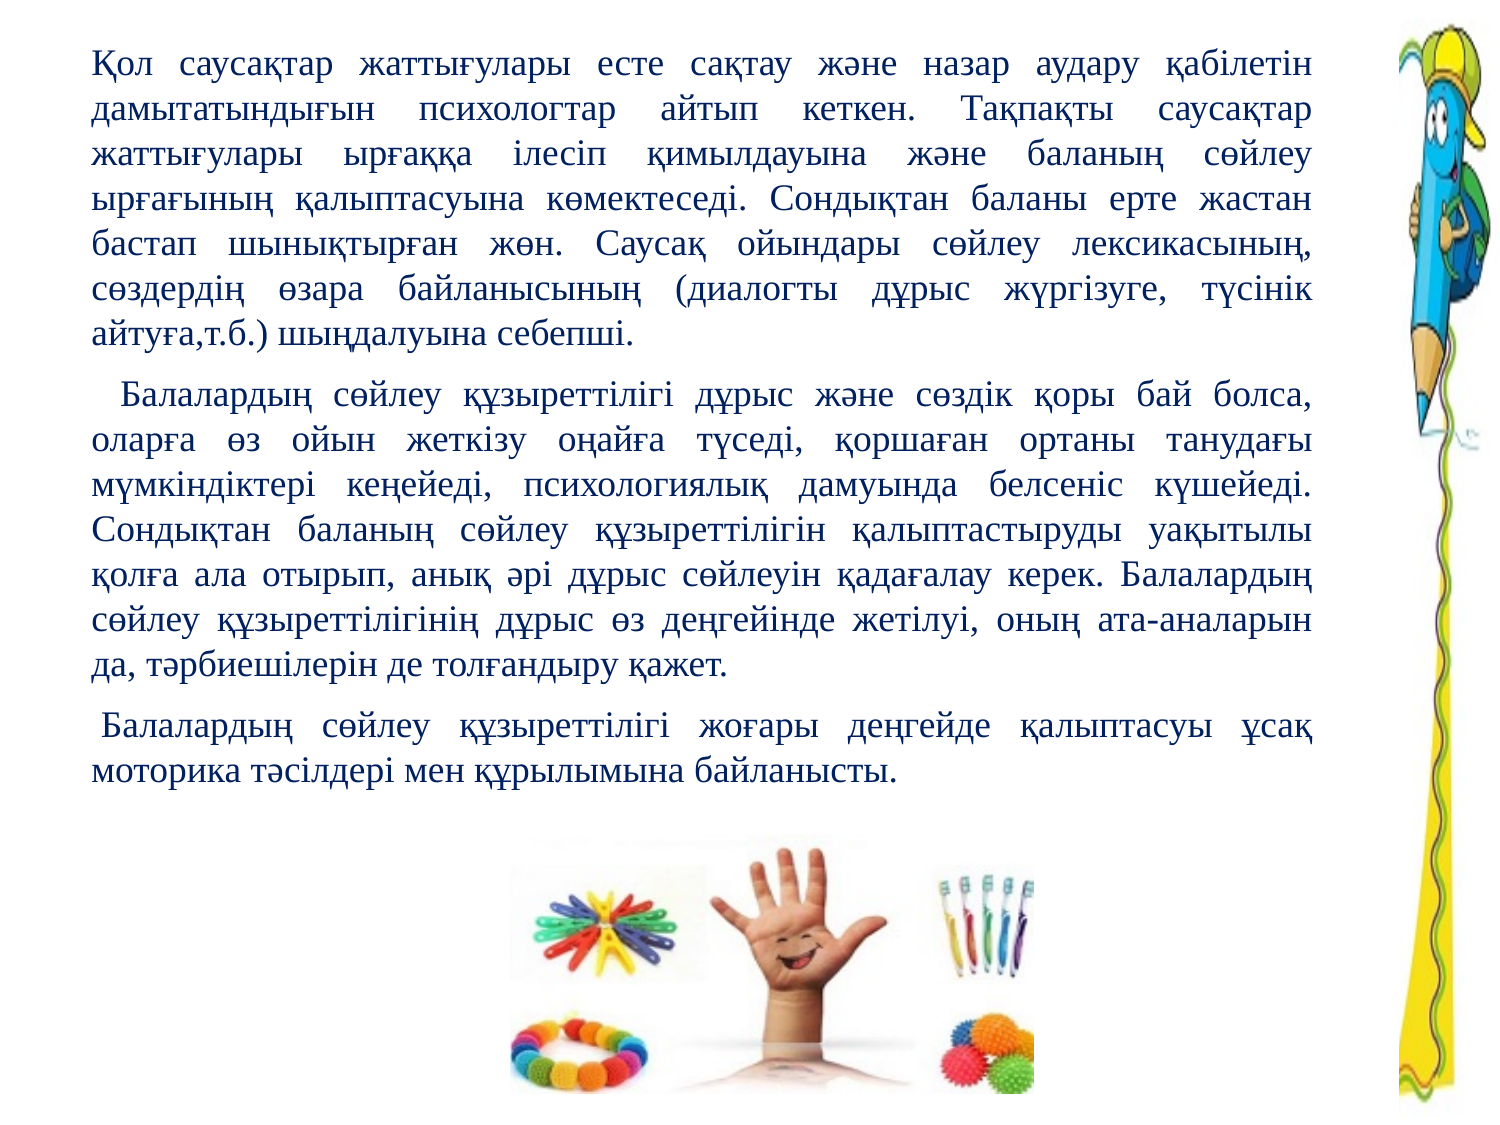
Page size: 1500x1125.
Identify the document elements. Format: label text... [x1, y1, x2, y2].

text_box Қол саусақтар жаттығулары есте сақтау және назар аудару қабілетін дамытатындығын психологтар айтып кеткен. Тақпақты саусақтар жаттығулары ырғаққа ілесіп қимылдауына және баланың сөйлеу ырғағының қалыптасуына көмектеседі. Сондықтан баланы ерте жастан бастап шынықтырған жөн. Саусақ ойындары сөйлеу лексикасының, сөздердің өзара байланысының (диалогты дұрыс жүргізуге, түсінік айтуға,т.б.) шыңдалуына себепші. Балалардың сөйлеу құзыреттілігі дұрыс және сөздік қоры бай болса, оларға өз ойын жеткізу оңайға түседі, қоршаған ортаны танудағы мүмкіндіктері кеңейеді, психологиялық дамуында белсеніс күшейеді. Сондықтан баланың сөйлеу құзыреттілігін қалыптастыруды уақытылы қолға ала отырып, анық әрі дұрыс сөйлеуін қадағалау керек. Балалардың сөйлеу құзыреттілігінің дұрыс өз деңгейінде жетілуі, оның ата-аналарын да, тәрбиешілерін де толғандыру қажет. Балалардың сөйлеу құзыреттілігі жоғары деңгейде қалыптасуы ұсақ моторика тәсілдері мен құрылымына байланысты. [76, 30, 1329, 797]
picture [509, 833, 1034, 1095]
picture [1398, 18, 1500, 1117]
